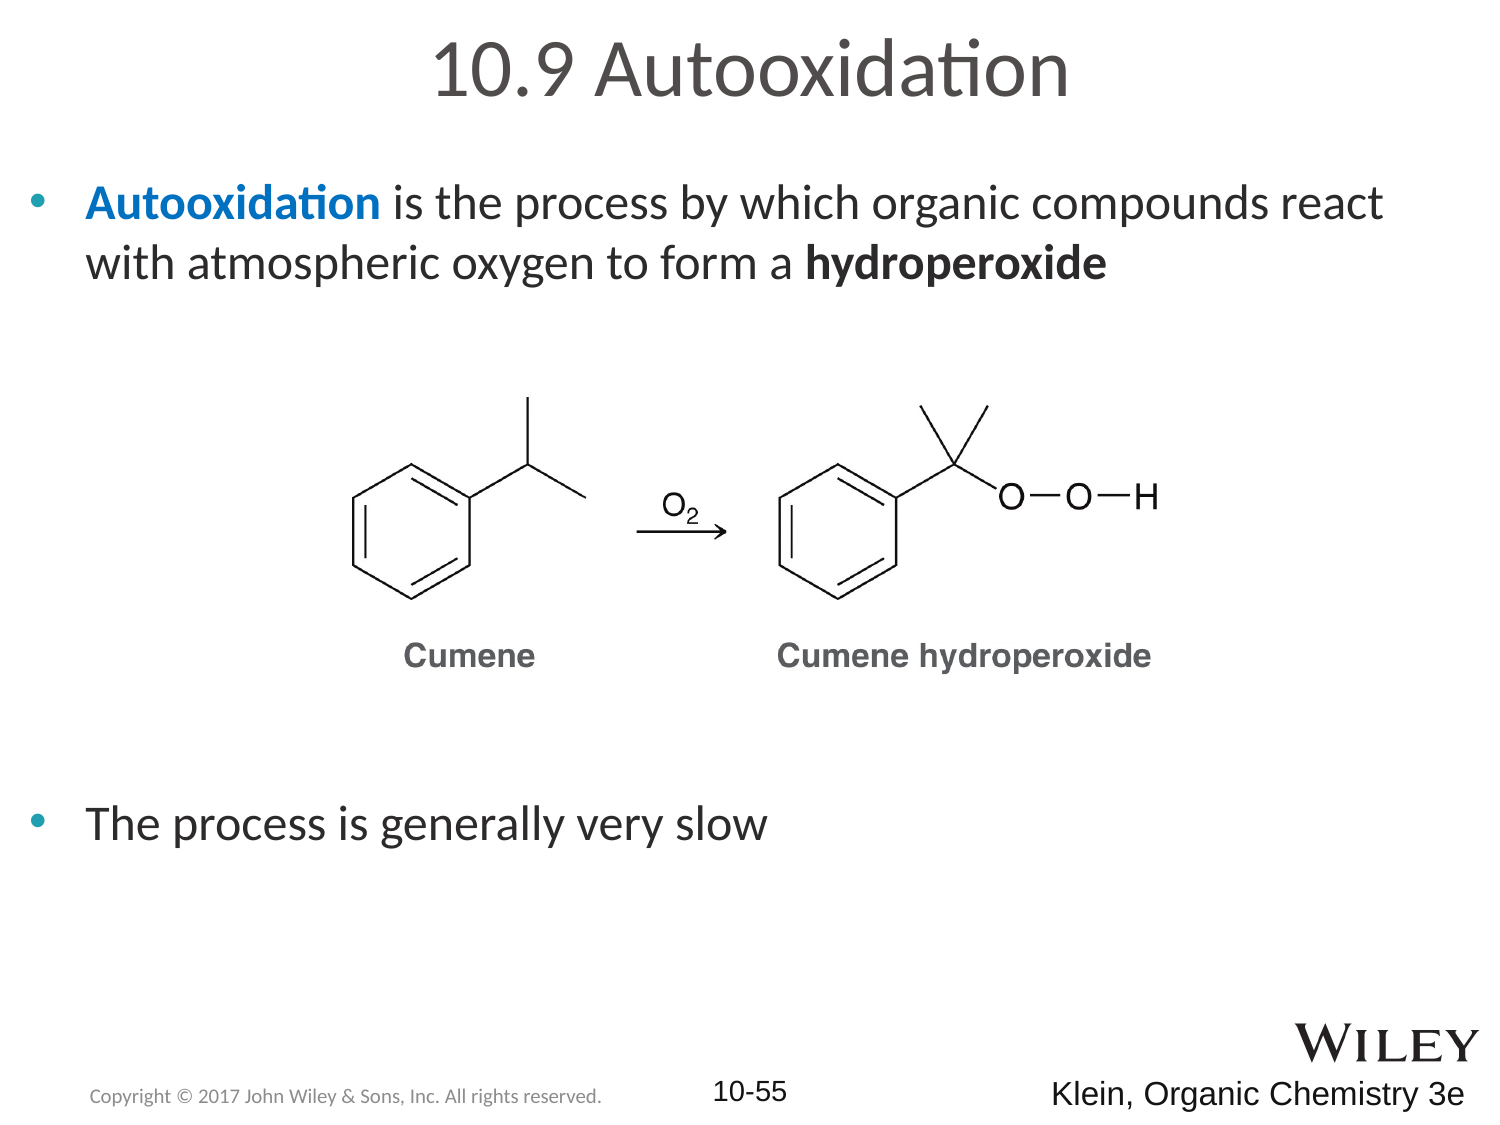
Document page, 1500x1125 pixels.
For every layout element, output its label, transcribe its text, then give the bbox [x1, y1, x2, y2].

list Autooxidation is the process by which organic compounds react with atmospheric oxygen to form a hydroperoxide The process is generally very slow [13, 162, 1440, 1019]
slide_number 10-55 [575, 1065, 925, 1125]
slide_number Copyright © 2017 John Wiley & Sons, Inc. All rights reserved. [75, 1065, 575, 1125]
footer Klein, Organic Chemistry 3e [1001, 1065, 1490, 1125]
title 10.9 Autooxidation [74, 0, 1426, 127]
picture [1292, 1021, 1480, 1065]
picture [345, 388, 1165, 682]
